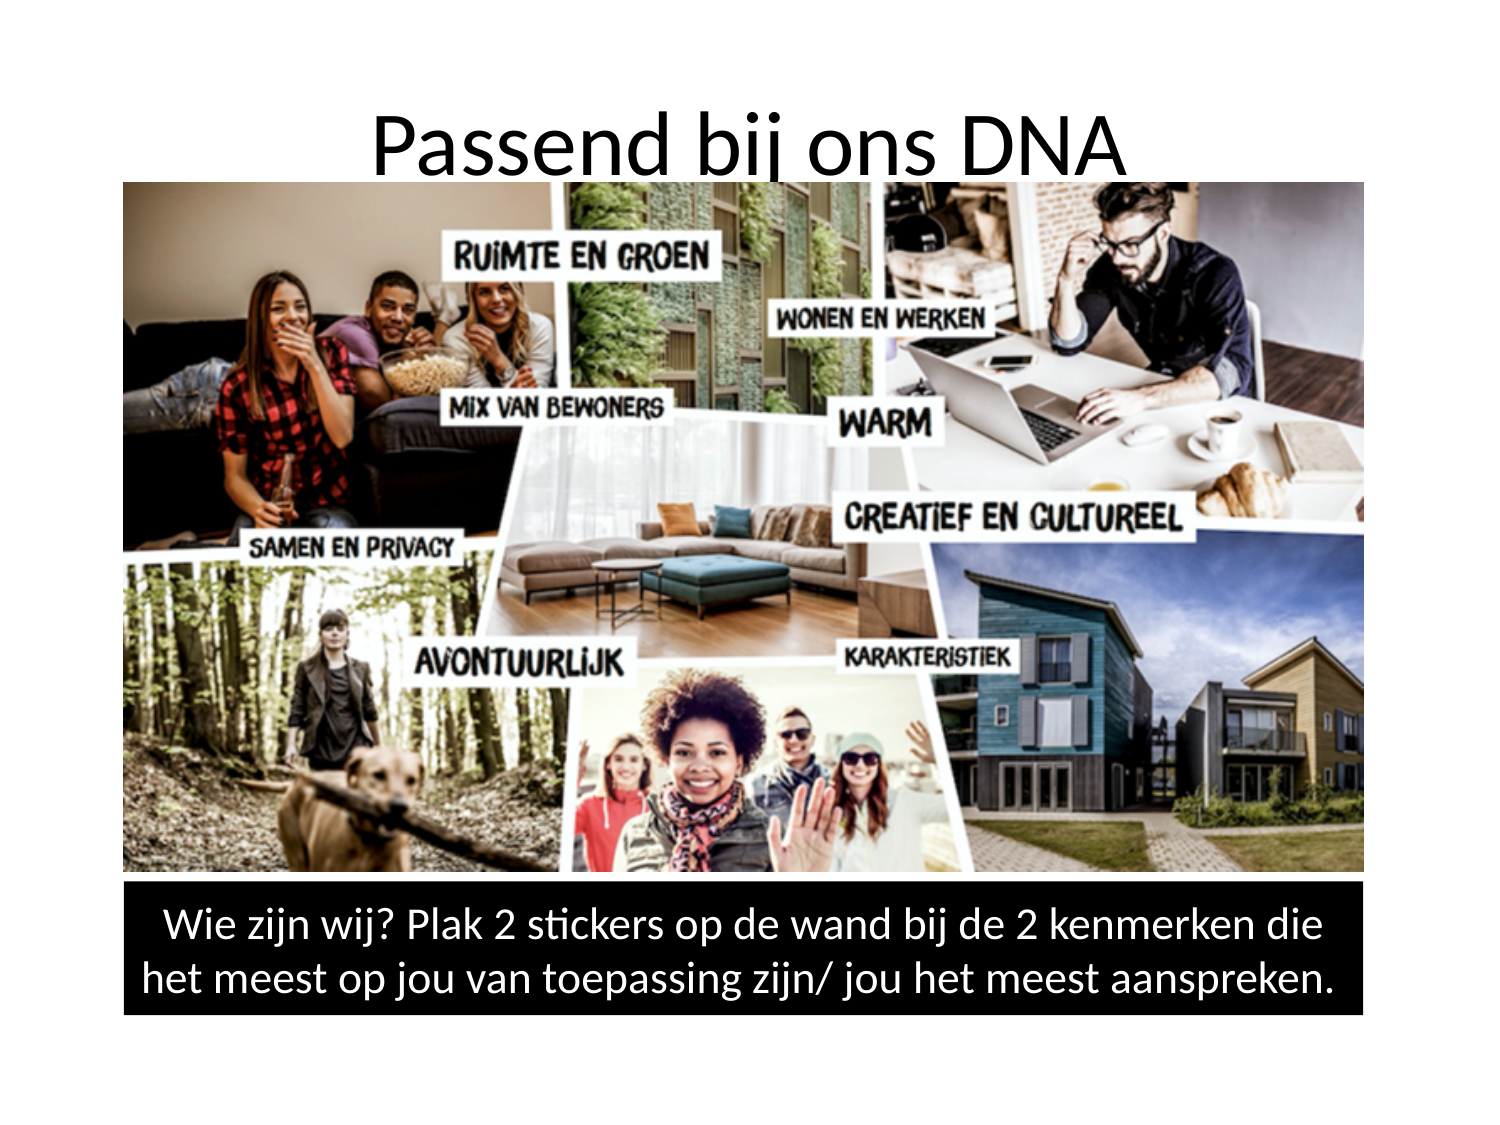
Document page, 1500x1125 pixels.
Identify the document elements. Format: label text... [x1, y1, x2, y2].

picture [123, 182, 1364, 872]
text_box Wie zijn wij? Plak 2 stickers op de wand bij de 2 kenmerken die het meest op jou van toepassing zijn/ jou het meest aanspreken. [123, 881, 1364, 1016]
title Passend bij ons DNA [75, 45, 1425, 233]
